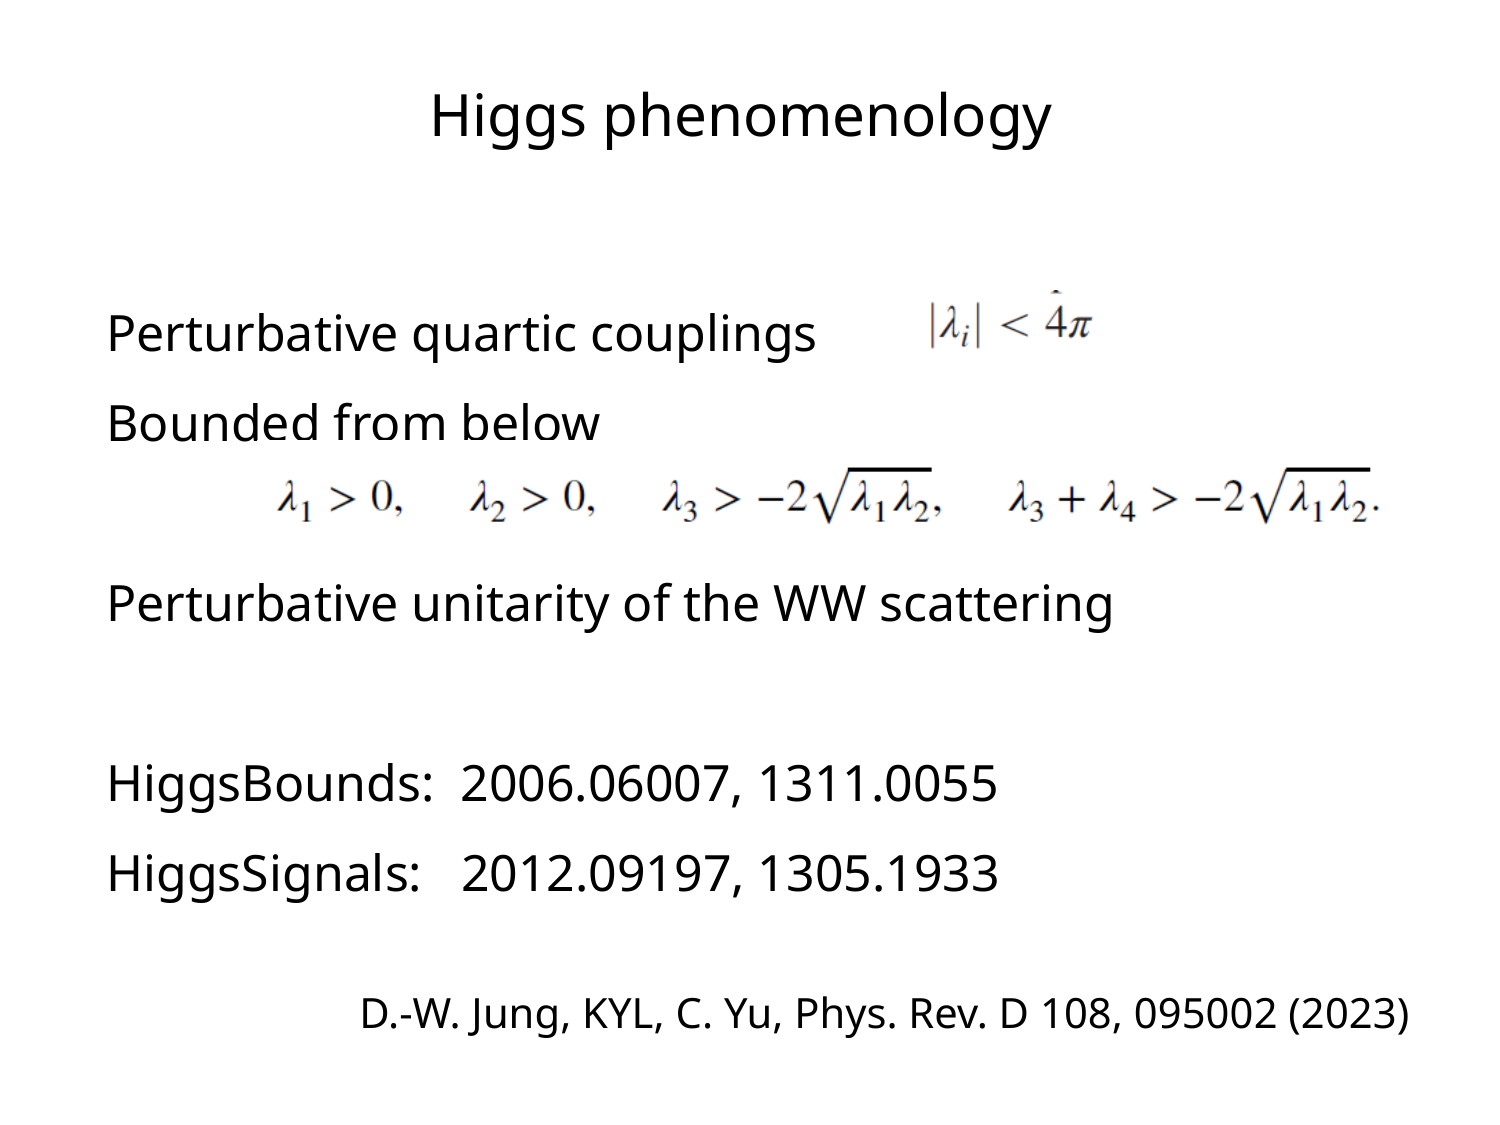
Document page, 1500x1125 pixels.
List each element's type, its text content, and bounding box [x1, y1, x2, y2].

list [921, 290, 1100, 356]
text_box D.-W. Jung, KYL, C. Yu, Phys. Rev. D 108, 095002 (2023) [324, 964, 1445, 1059]
text_box Perturbative quartic couplings Bounded from below Perturbative unitarity of the WW scattering HiggsBounds: 2006.06007, 1311.0055 HiggsSignals: 2012.09197, 1305.1933 [91, 184, 1391, 988]
picture [256, 440, 1392, 534]
text_box Higgs phenomenology [66, 54, 1417, 173]
